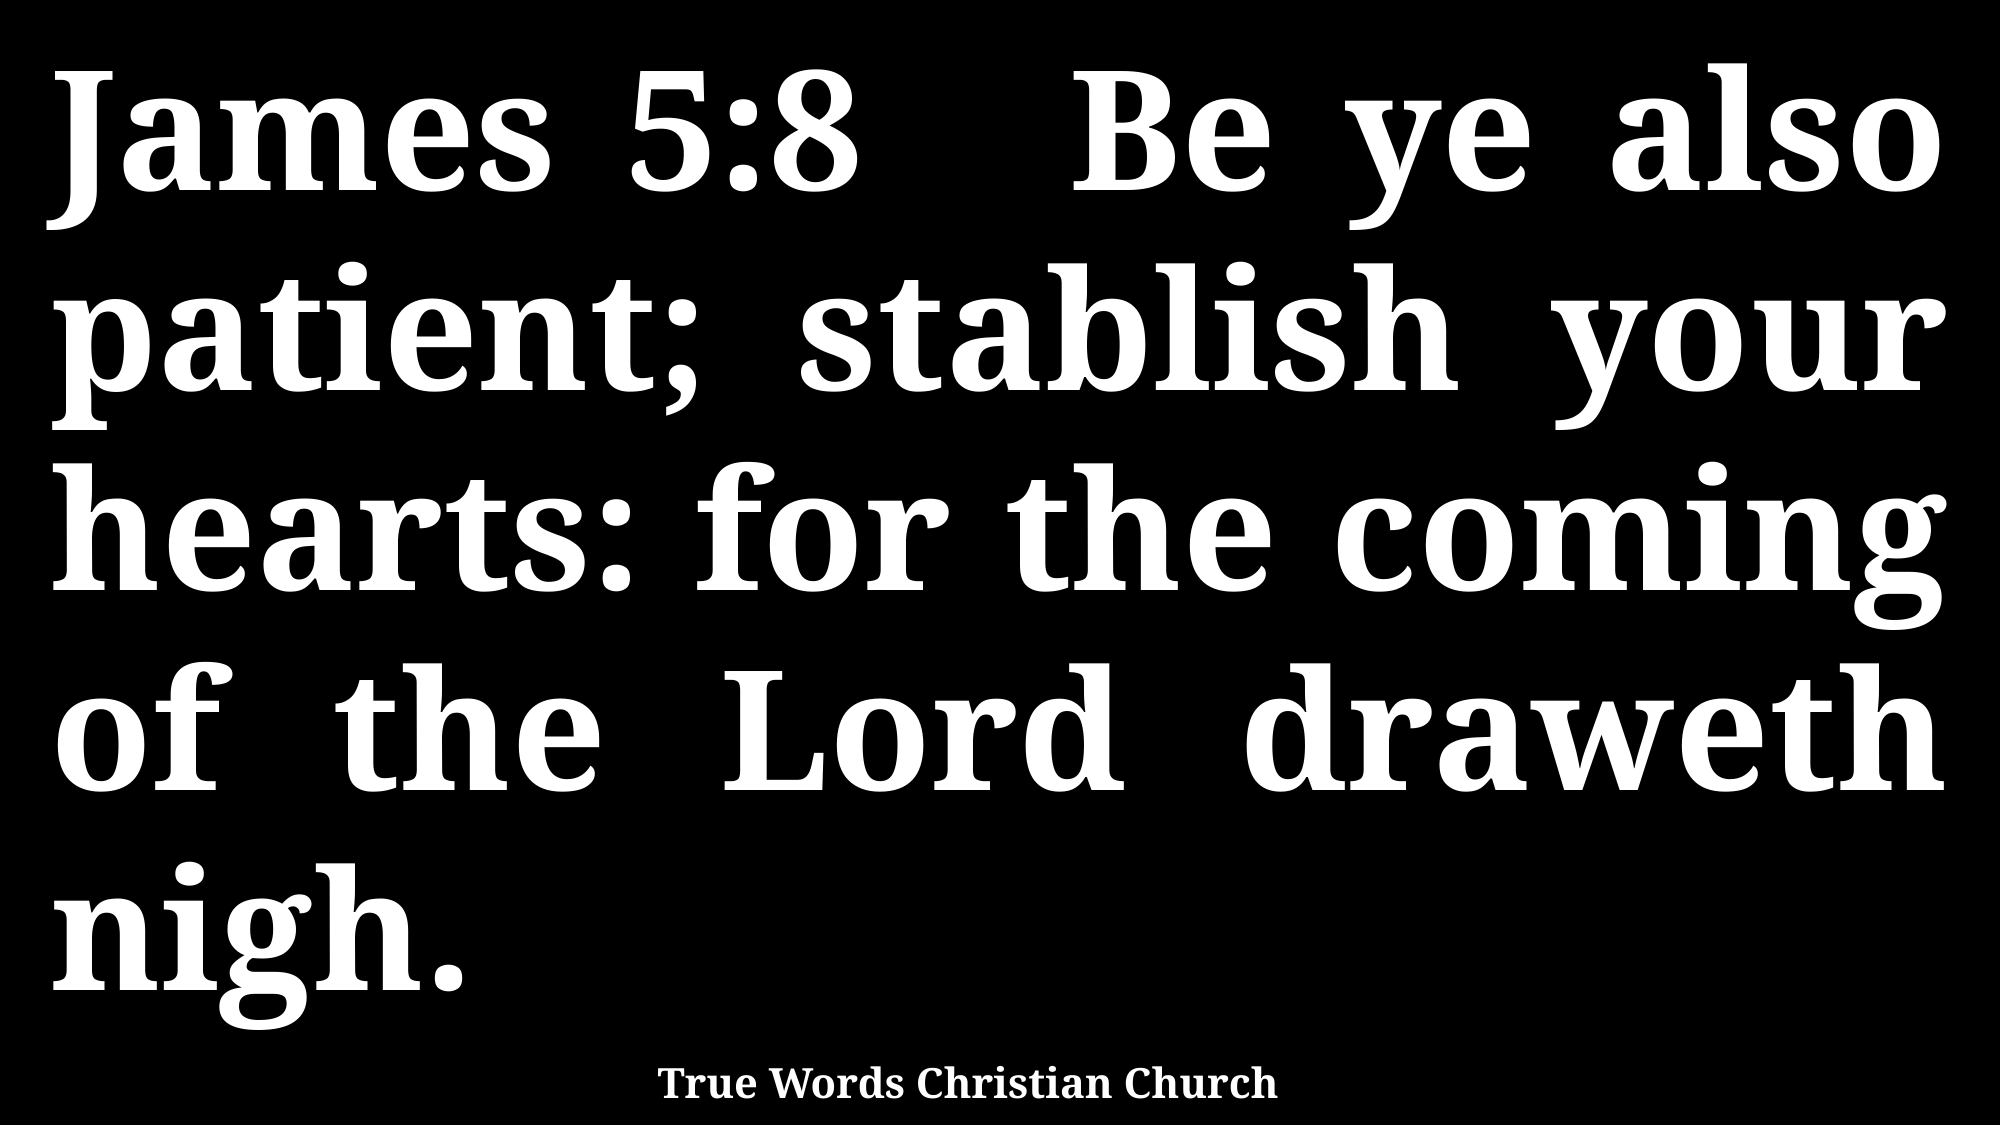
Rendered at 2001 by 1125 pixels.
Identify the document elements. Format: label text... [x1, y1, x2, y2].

text_box James 5:8 Be ye also patient; stablish your hearts: for the coming of the Lord draweth nigh. [35, 16, 1965, 1032]
text_box True Words Christian Church [642, 1049, 1294, 1114]
